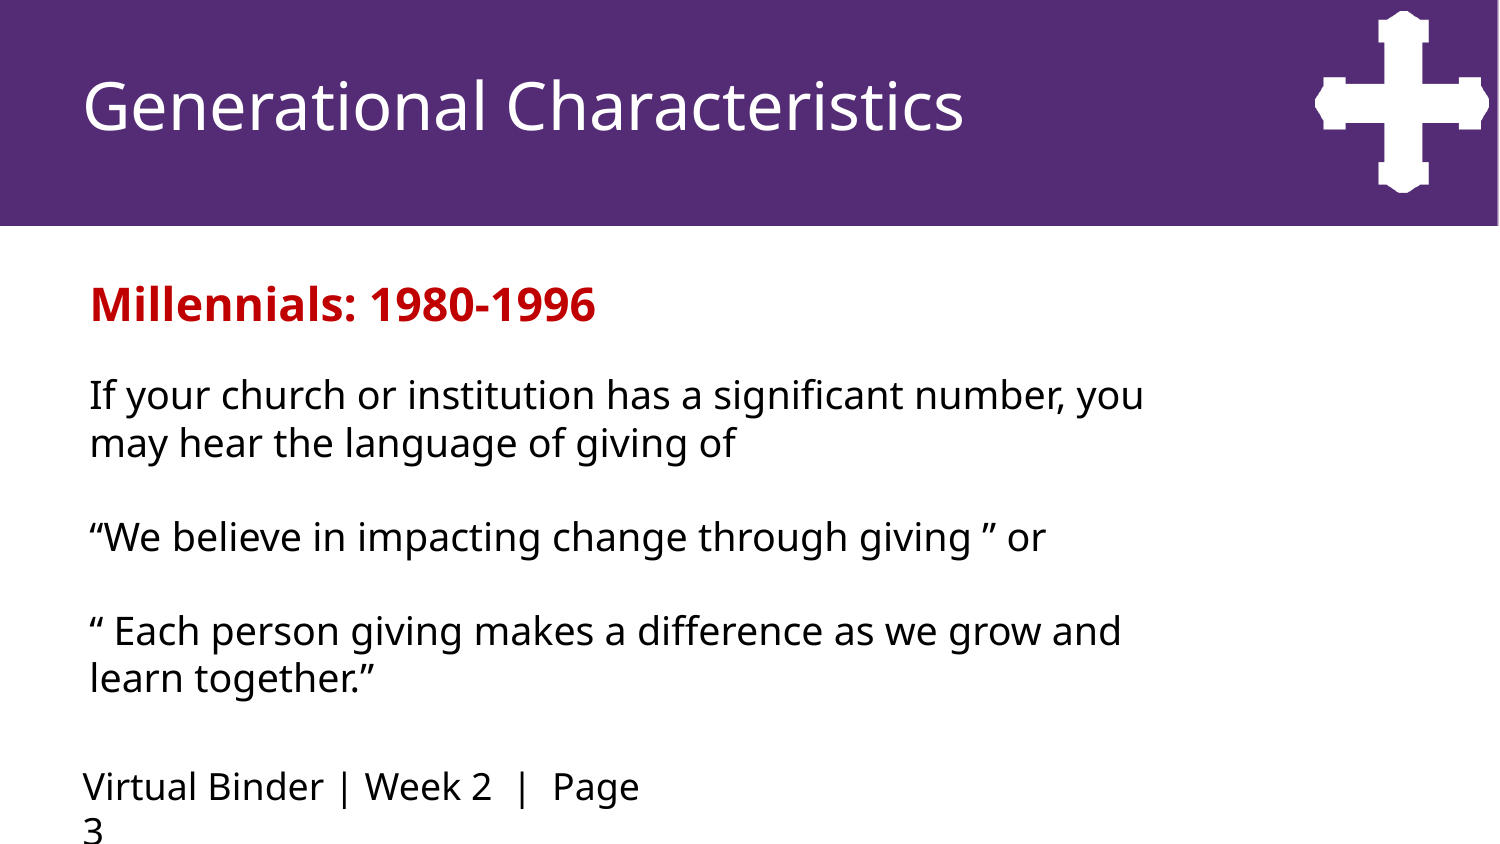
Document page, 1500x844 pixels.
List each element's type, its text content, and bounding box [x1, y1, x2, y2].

list Millennials: 1980-1996 If your church or institution has a significant number, you may hear the language of giving of “We believe in impacting change through giving ” or “ Each person giving makes a difference as we grow and learn together.” [89, 275, 1225, 707]
text_box Virtual Binder | Week 2 | Page 3 [75, 755, 665, 844]
picture [0, 0, 1500, 227]
